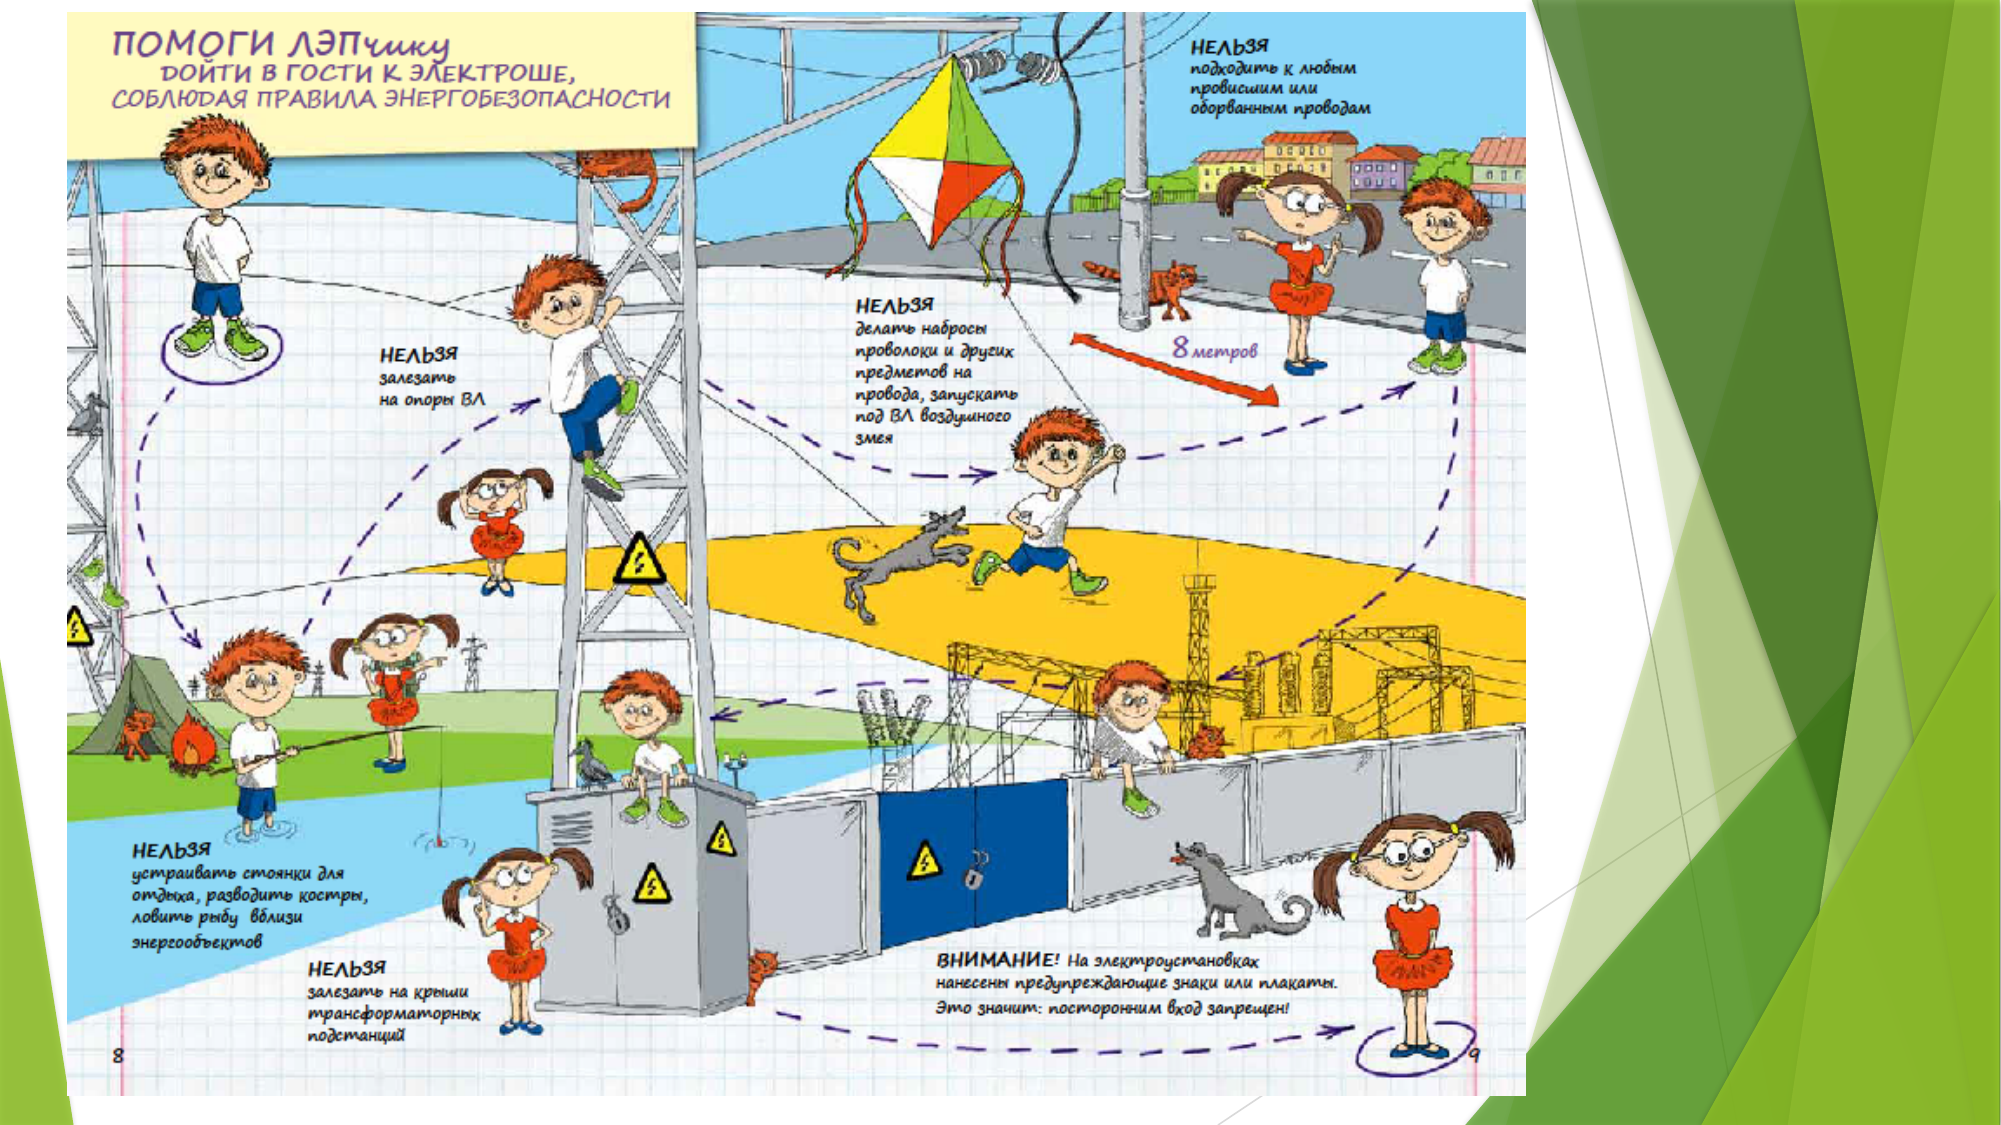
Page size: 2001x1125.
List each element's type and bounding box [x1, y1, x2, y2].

picture [67, 11, 1527, 1096]
